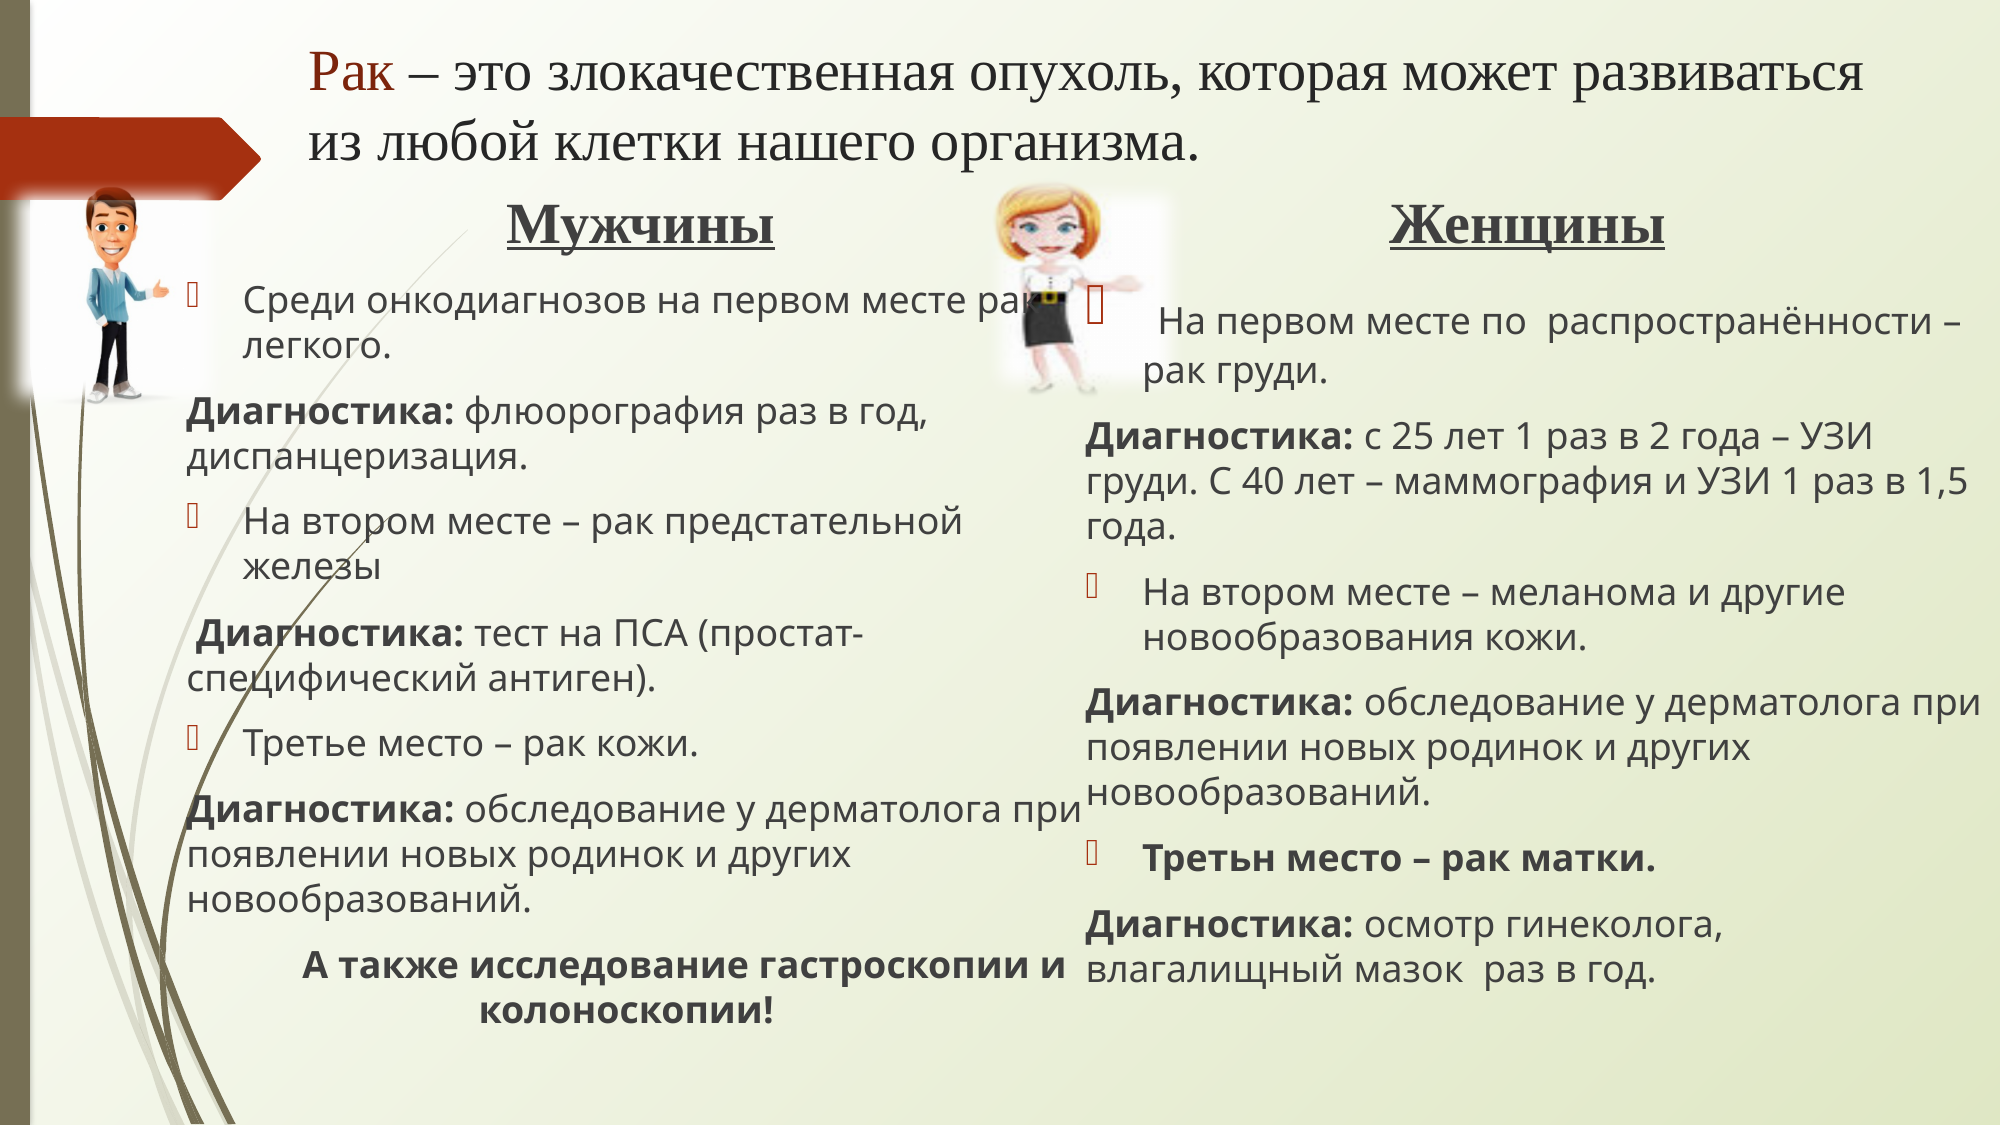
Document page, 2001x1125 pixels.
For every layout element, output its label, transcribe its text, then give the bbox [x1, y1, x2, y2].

picture [0, 177, 229, 416]
list Мужчины Среди онкодиагнозов на первом месте рак легкого. Диагностика: флюорография раз в год, диспанцеризация. На втором месте – рак предстательной железы Диагностика: тест на ПСА (простат-специфический антиген). Третье место – рак кожи. Диагностика: обследование у дерматолога при появлении новых родинок и других новообразований. А также исследование гастроскопии и колоноскопии! Женщины На первом месте по распространённости – рак груди. Диагностика: с 25 лет 1 раз в 2 года – УЗИ груди. С 40 лет – маммография и УЗИ 1 раз в 1,5 года. На втором месте – меланома и другие новообразования кожи. Диагностика: обследование у дерматолога при появлении новых родинок и других новообразований. Третьн место – рак матки. Диагностика: осмотр гинеколога, влагалищный мазок раз в год. [171, 177, 2000, 1102]
picture [982, 177, 1189, 401]
title Рак – это злокачественная опухоль, которая может развиваться из любой клетки нашего организма. [293, 25, 1935, 177]
